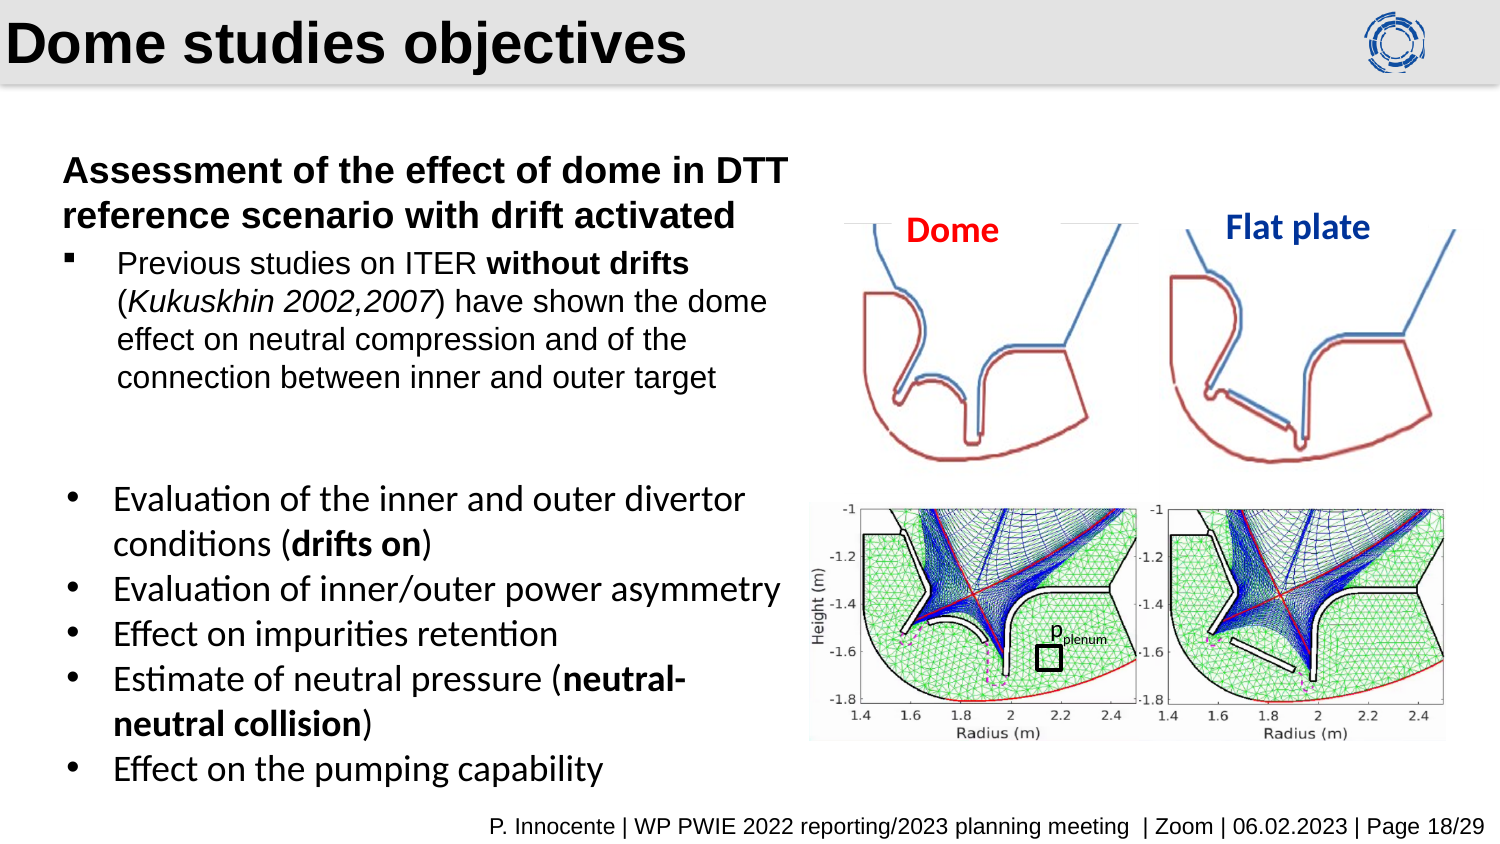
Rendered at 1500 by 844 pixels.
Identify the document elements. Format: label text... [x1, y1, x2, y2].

title Dome studies objectives [0, 13, 1228, 70]
list Assessment of the effect of dome in DTT reference scenario with drift activated Previous studies on ITER without drifts (Kukuskhin 2002,2007) have shown the dome effect on neutral compression and of the connection between inner and outer target [47, 138, 827, 439]
text_box Evaluation of the inner and outer divertor conditions (drifts on) Evaluation of inner/outer power asymmetry Effect on impurities retention Estimate of neutral pressure (neutral-neutral collision) Effect on the pumping capability [51, 466, 802, 797]
picture [808, 185, 1484, 741]
